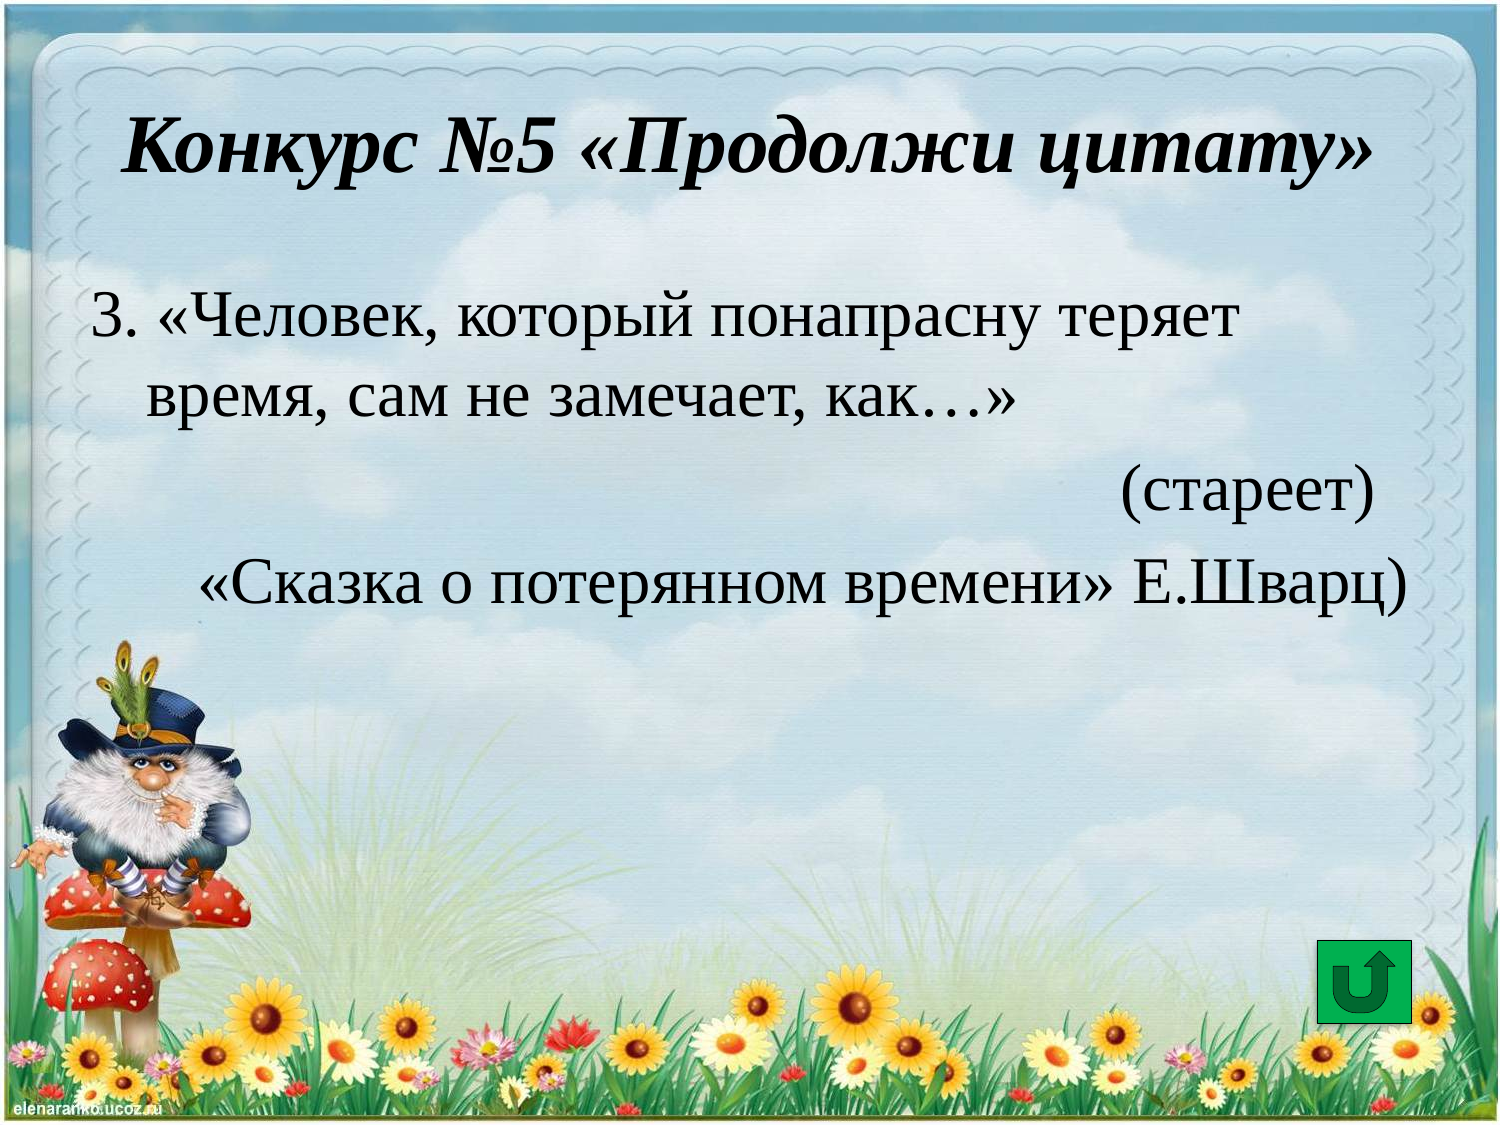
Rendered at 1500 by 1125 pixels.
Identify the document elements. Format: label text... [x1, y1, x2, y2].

list 3. «Человек, который понапрасну теряет время, сам не замечает, как…» (стареет) «Сказка о потерянном времени» Е.Шварц) [75, 262, 1425, 1005]
title Конкурс №5 «Продолжи цитату» [75, 45, 1425, 233]
picture [0, 0, 1500, 1125]
text_box [1316, 940, 1412, 1024]
